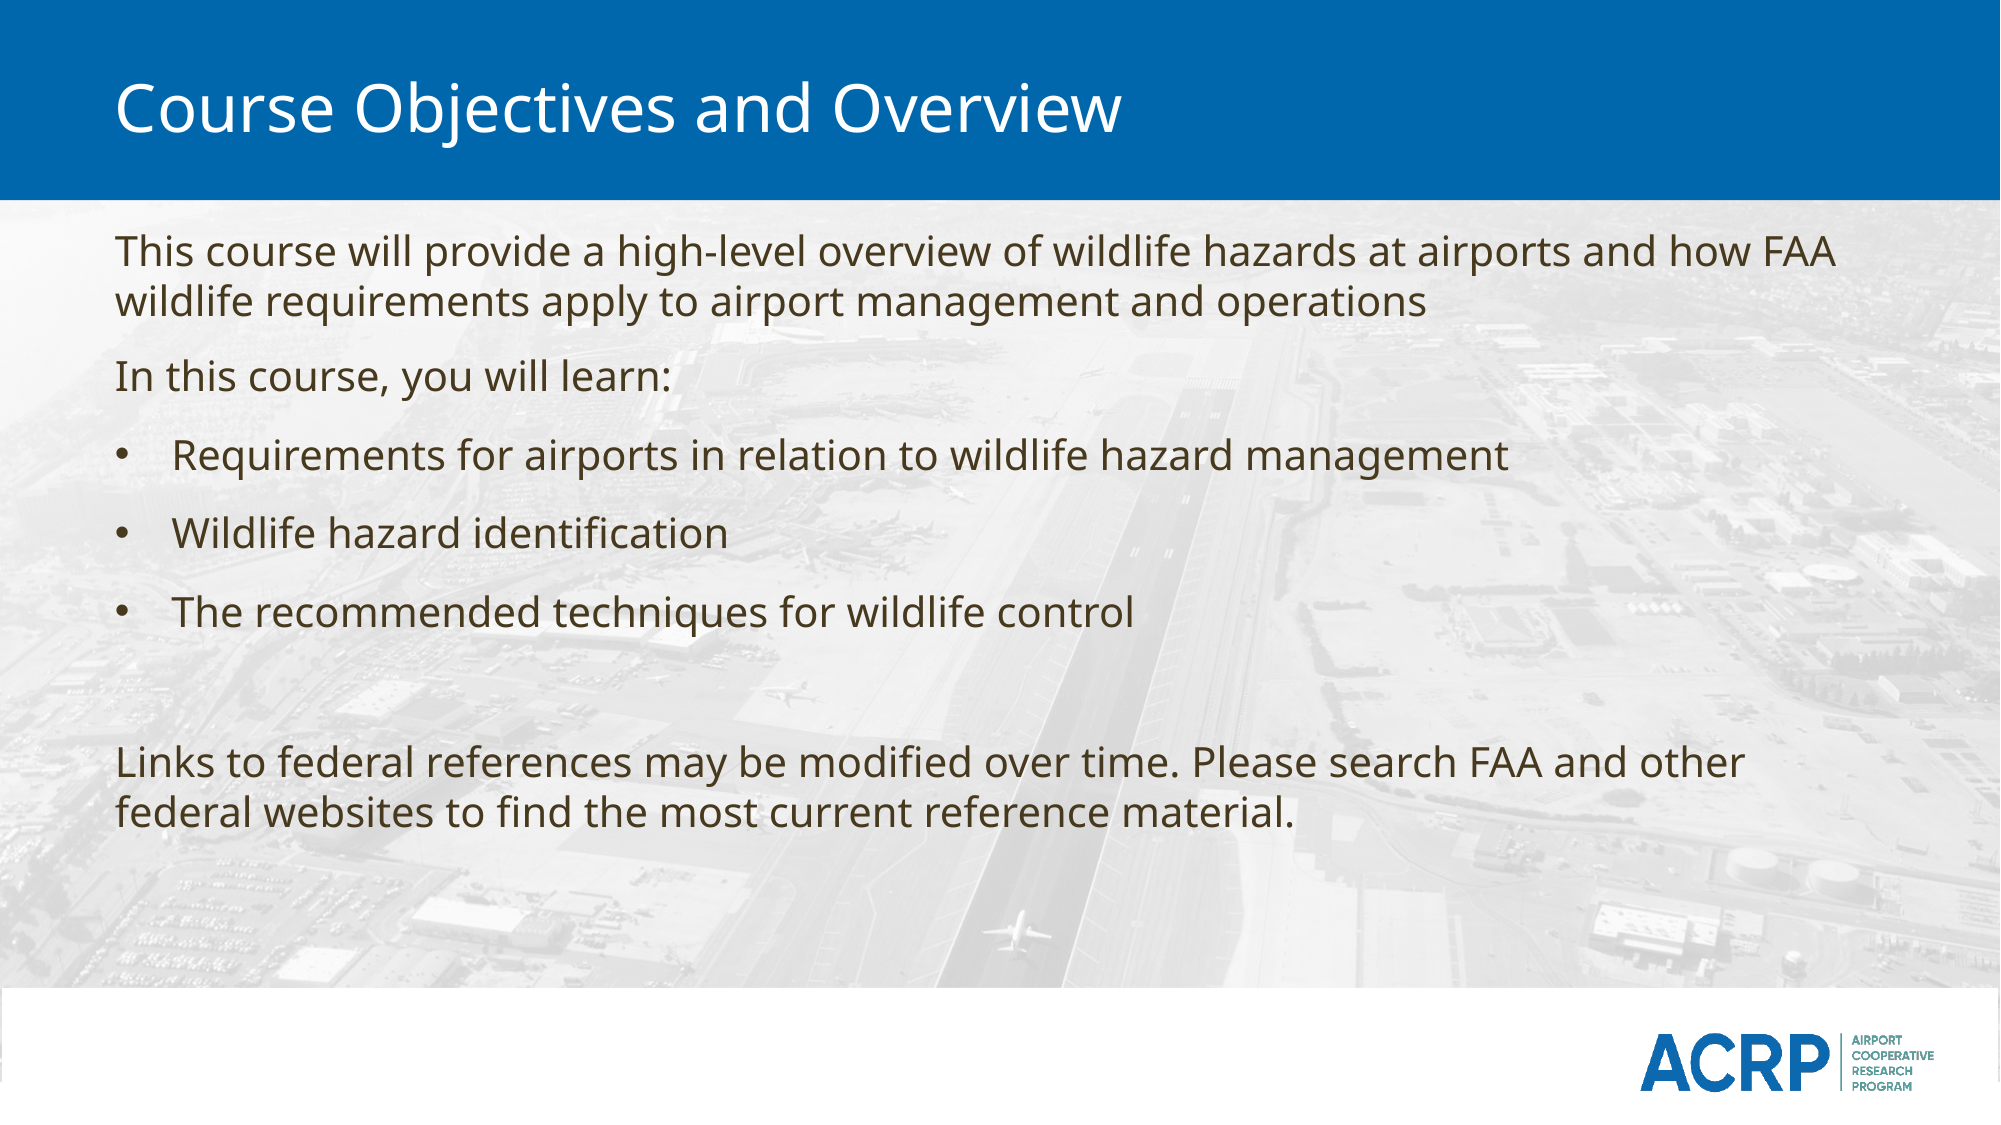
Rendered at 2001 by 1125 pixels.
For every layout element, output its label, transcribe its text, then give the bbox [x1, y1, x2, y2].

picture [1635, 1029, 1938, 1095]
title Course Objectives and Overview [99, 37, 1884, 176]
list This course will provide a high-level overview of wildlife hazards at airports and how FAA wildlife requirements apply to airport management and operations In this course, you will learn: Requirements for airports in relation to wildlife hazard management Wildlife hazard identification The recommended techniques for wildlife control Links to federal references may be modified over time. Please search FAA and other federal websites to find the most current reference material. [99, 217, 1901, 968]
